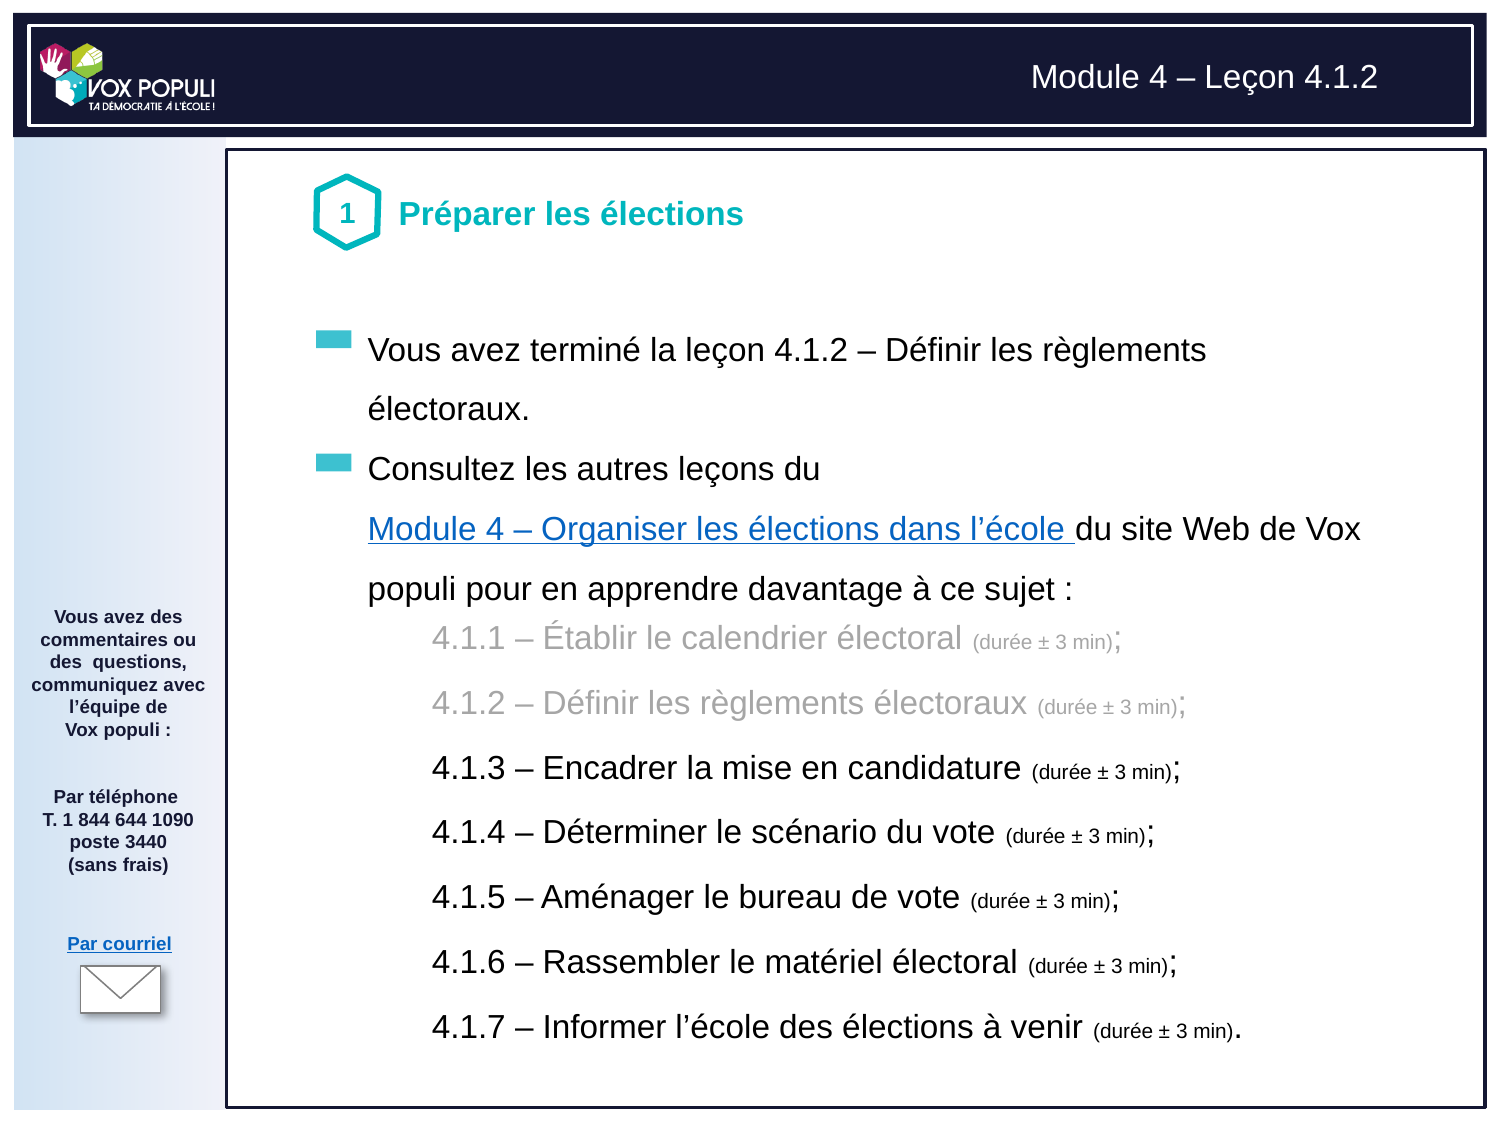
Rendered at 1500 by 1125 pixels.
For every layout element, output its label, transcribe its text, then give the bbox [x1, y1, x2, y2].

text_box [314, 328, 353, 350]
text_box 4.1.1 – Établir le calendrier électoral (durée ± 3 min); 4.1.2 – Définir les règlements électoraux (durée ± 3 min); 4.1.3 – Encadrer la mise en candidature (durée ± 3 min); 4.1.4 – Déterminer le scénario du vote (durée ± 3 min); 4.1.5 – Aménager le bureau de vote (durée ± 3 min); 4.1.6 – Rassembler le matériel électoral (durée ± 3 min); 4.1.7 – Informer l’école des élections à venir (durée ± 3 min). [316, 608, 1394, 742]
picture [39, 42, 215, 111]
text_box [314, 452, 353, 473]
text_box [224, 148, 1487, 1109]
